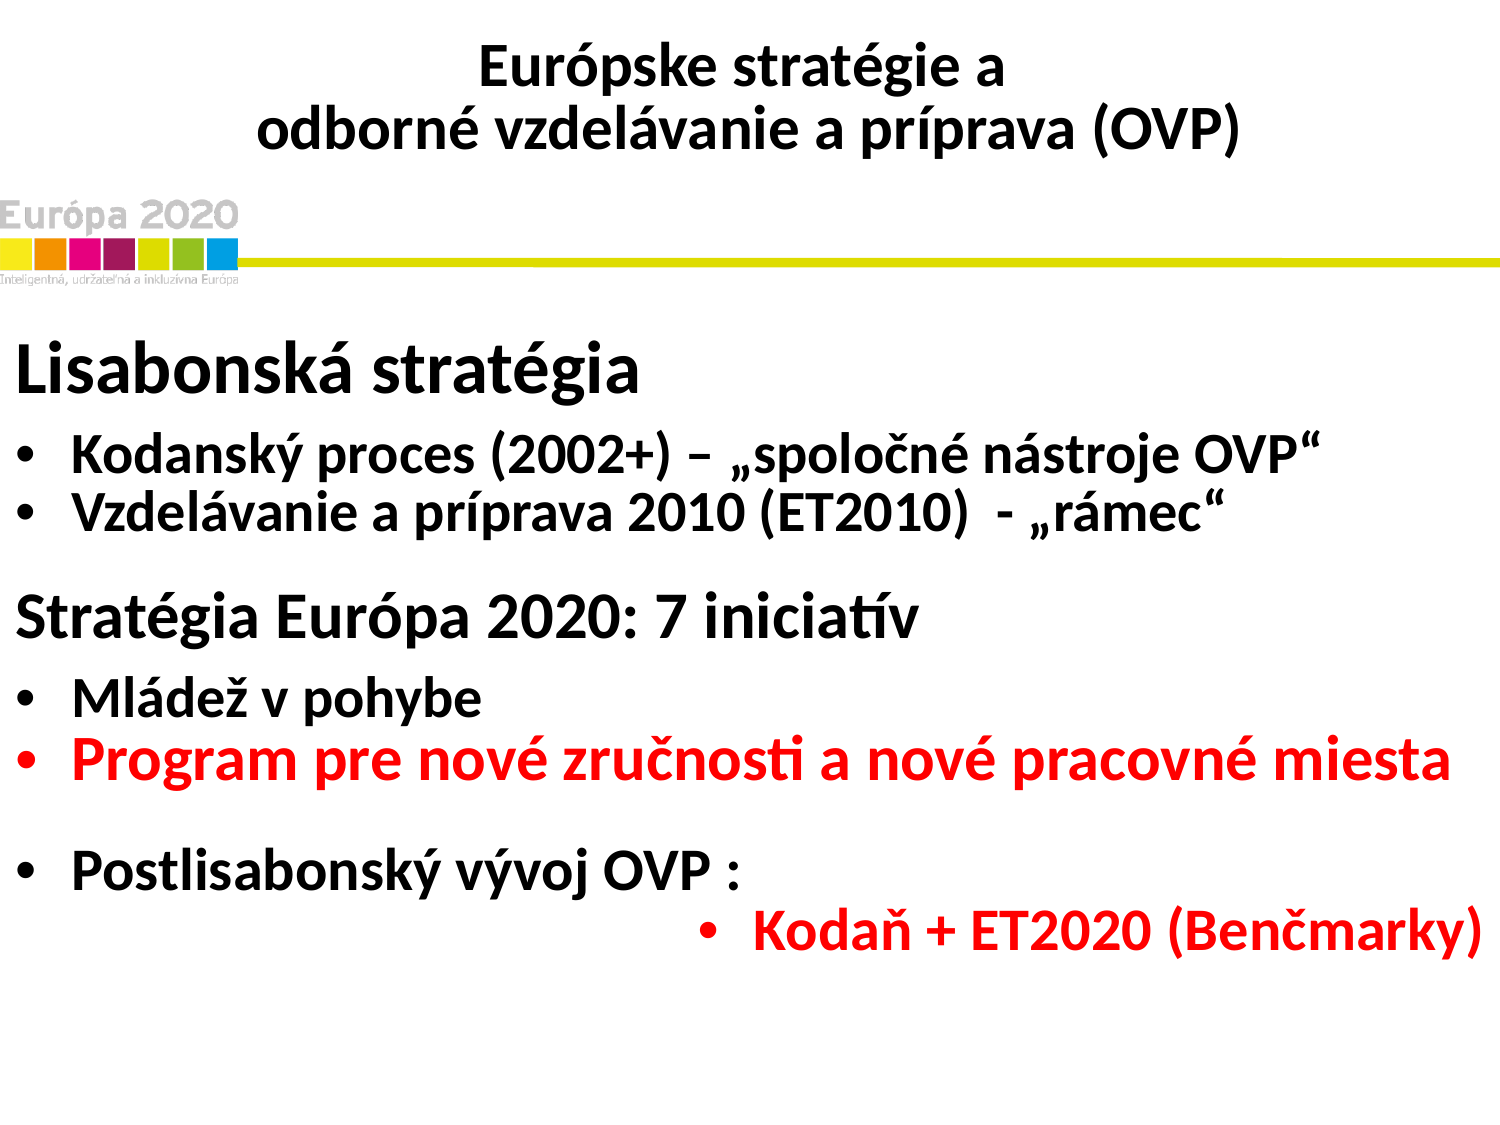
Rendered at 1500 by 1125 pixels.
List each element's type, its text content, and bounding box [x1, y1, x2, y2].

title Európske stratégie a odborné vzdelávanie a príprava (OVP) [0, 30, 1500, 174]
picture [0, 199, 238, 287]
list Lisabonská stratégia Kodanský proces (2002+) – „spoločné nástroje OVP“ Vzdelávanie a príprava 2010 (ET2010) - „rámec“ Stratégia Európa 2020: 7 iniciatív Mládež v pohybe Program pre nové zručnosti a nové pracovné miesta Postlisabonský vývoj OVP : Kodaň + ET2020 (Benčmarky) [0, 337, 1500, 1125]
